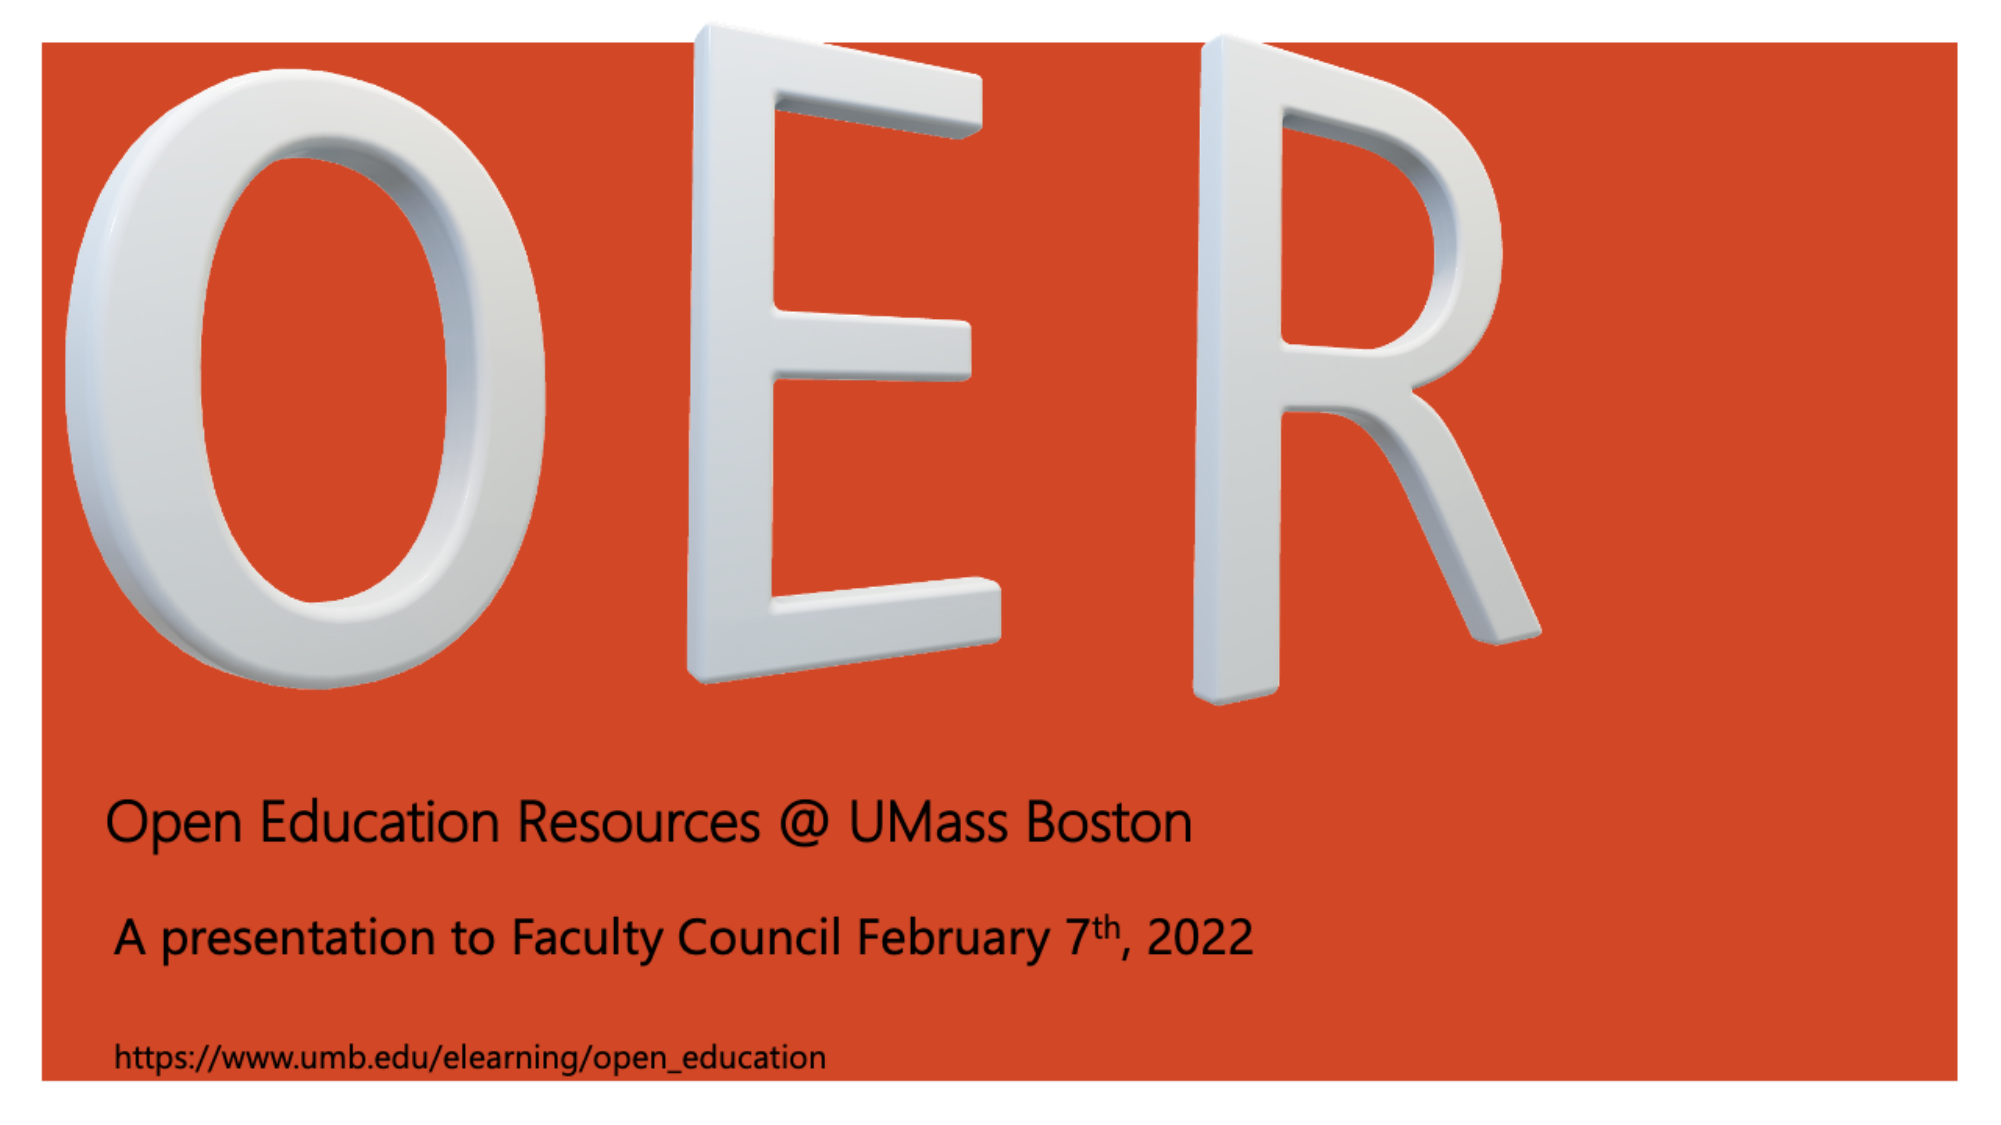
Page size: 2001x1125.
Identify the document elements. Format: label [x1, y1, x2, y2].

list [0, 0, 2000, 1125]
